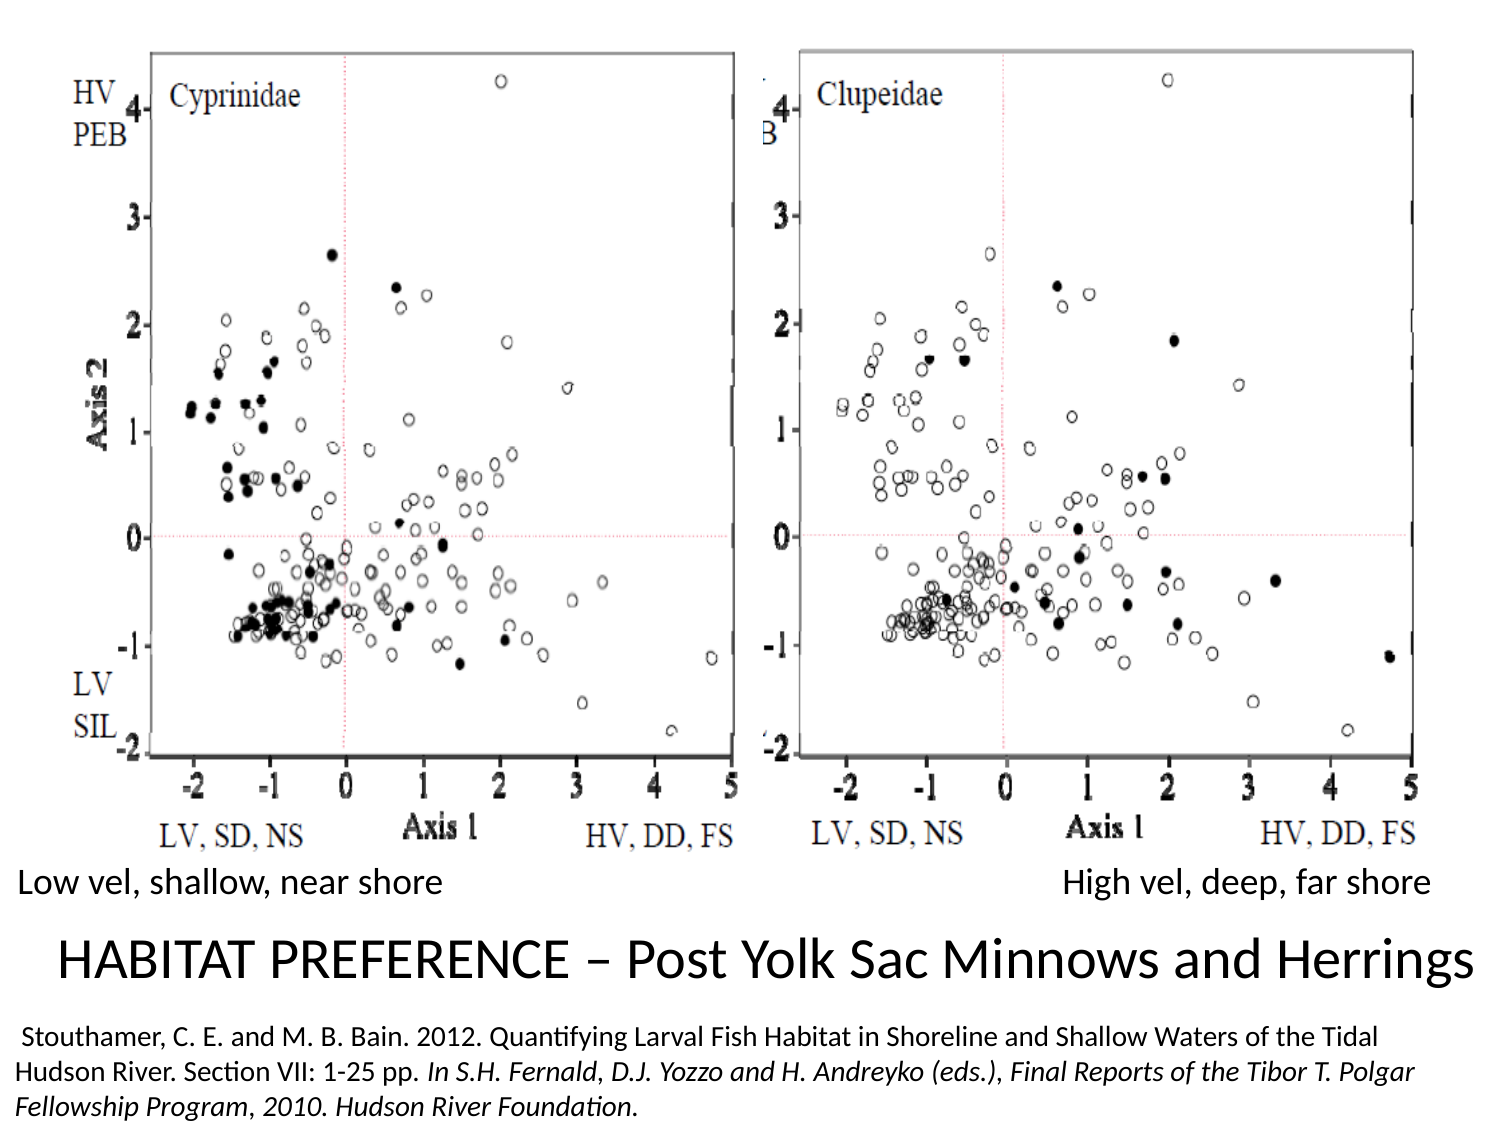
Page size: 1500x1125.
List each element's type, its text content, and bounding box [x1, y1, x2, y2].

text_box Low vel, shallow, near shore [2, 871, 459, 910]
text_box HABITAT PREFERENCE – Post Yolk Sac Minnows and Herrings [43, 912, 1492, 998]
text_box High vel, deep, far shore [1047, 887, 1447, 910]
text_box Stouthamer, C. E. and M. B. Bain. 2012. Quantifying Larval Fish Habitat in Shoreline and Shallow Waters of the Tidal Hudson River. Section VII: 1-25 pp. In S.H. Fernald, D.J. Yozzo and H. Andreyko (eds.), Final Reports of the Tibor T. Polgar Fellowship Program, 2010. Hudson River Foundation. [0, 974, 1463, 1125]
picture [0, 0, 1454, 879]
